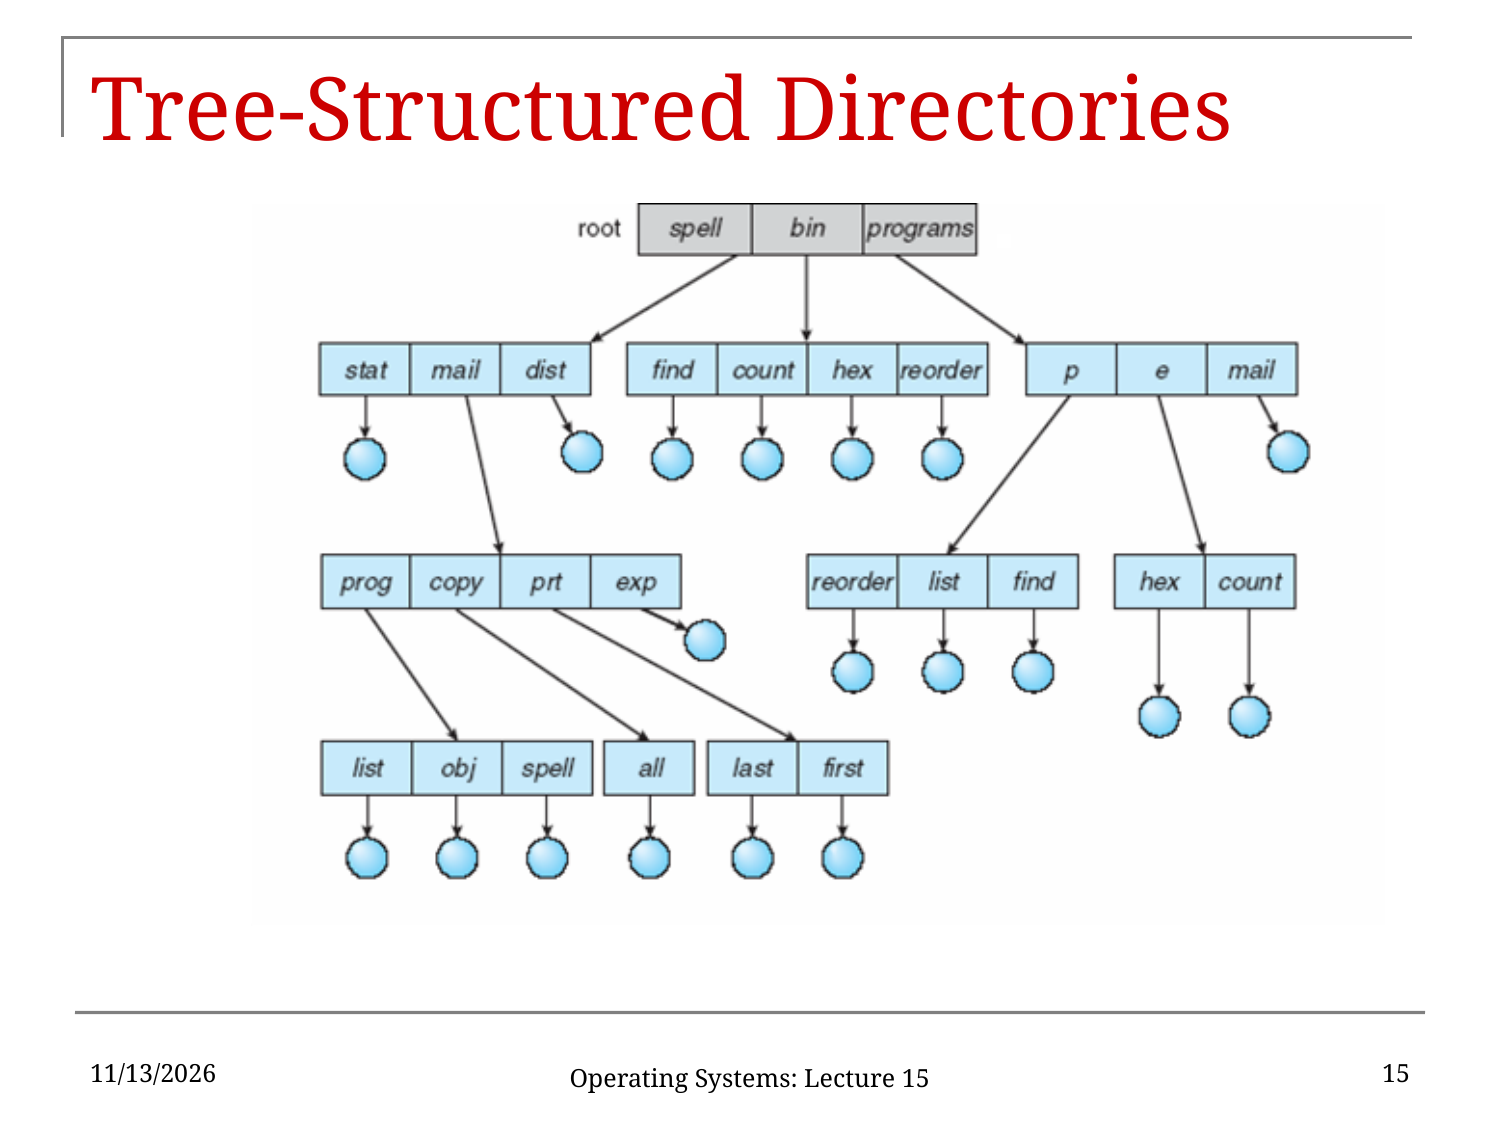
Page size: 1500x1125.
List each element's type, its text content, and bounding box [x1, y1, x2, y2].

footer Operating Systems: Lecture 15 [512, 1024, 988, 1101]
title Tree-Structured Directories [75, 45, 1425, 163]
slide_number 15 [1074, 1023, 1426, 1100]
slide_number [74, 1023, 426, 1100]
picture [251, 203, 1387, 927]
